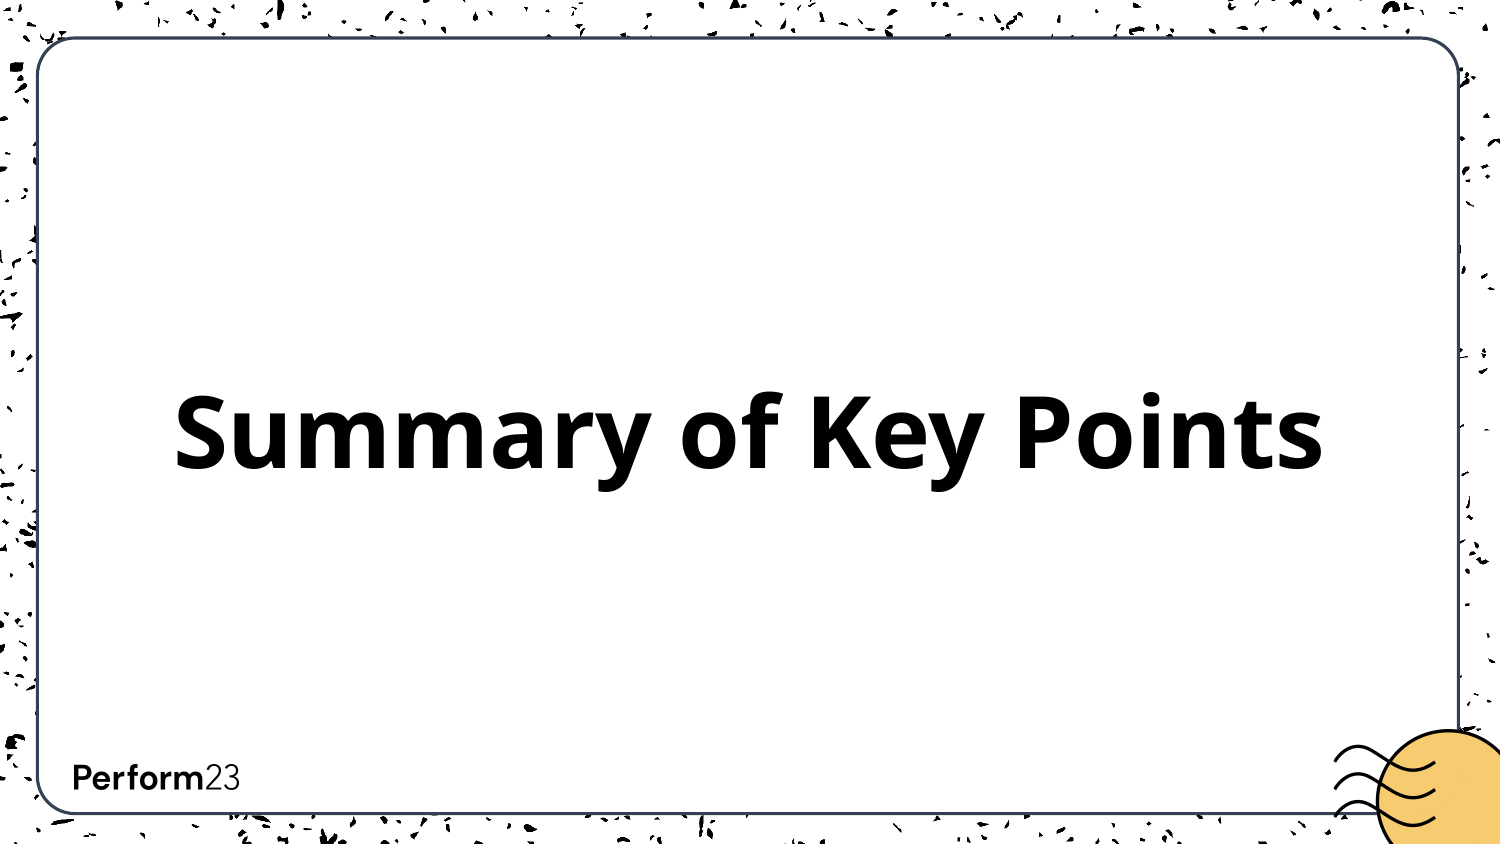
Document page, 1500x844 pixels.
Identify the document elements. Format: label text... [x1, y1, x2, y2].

title Summary of Key Points [51, 181, 1449, 504]
picture [0, 0, 1500, 844]
